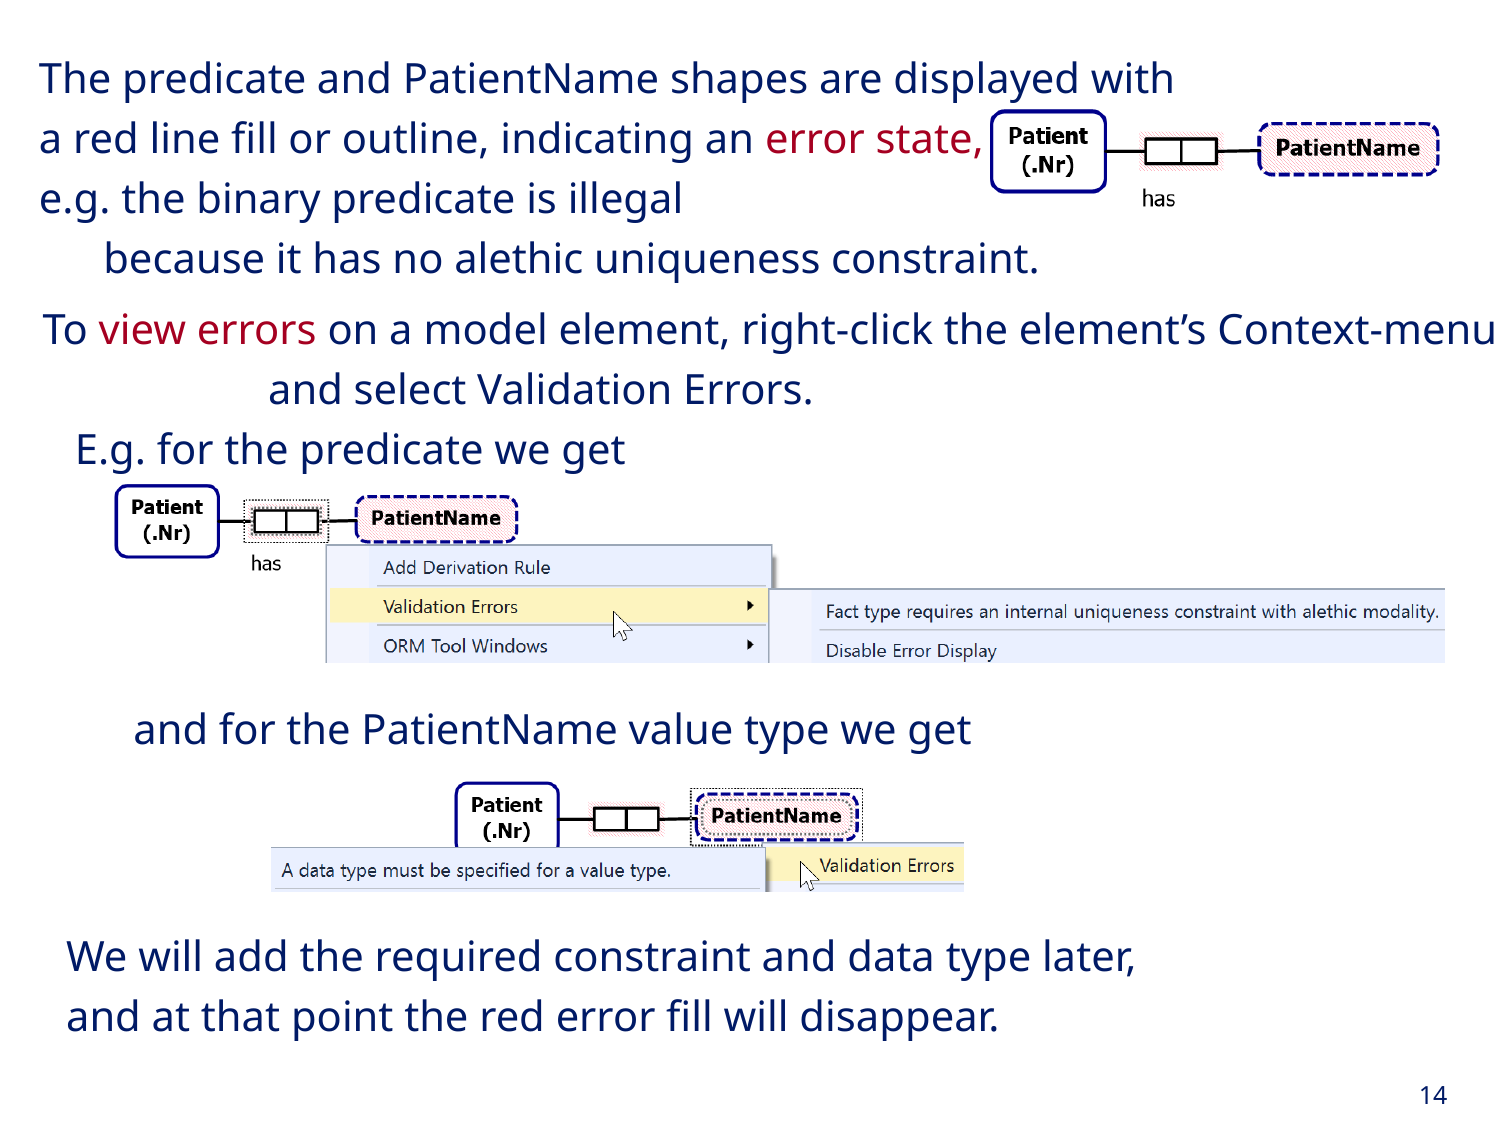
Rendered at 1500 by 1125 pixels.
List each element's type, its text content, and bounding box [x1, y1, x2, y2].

text_box We will add the required constraint and data type later, and at that point the red error fill will disappear. [51, 912, 1152, 1048]
text_box and for the PatientName value type we get [118, 685, 987, 761]
text_box To view errors on a model element, right-click the element’s Context-menu and select Validation Errors. E.g. for the predicate we get [27, 285, 1500, 481]
text_box The predicate and PatientName shapes are displayed with a red line fill or outline, indicating an error state, e.g. the binary predicate is illegal because it has no alethic uniqueness constraint. [24, 34, 1191, 290]
slide_number 14 [1112, 1071, 1463, 1125]
picture [984, 107, 1445, 209]
picture [271, 770, 964, 892]
picture [110, 480, 1445, 663]
